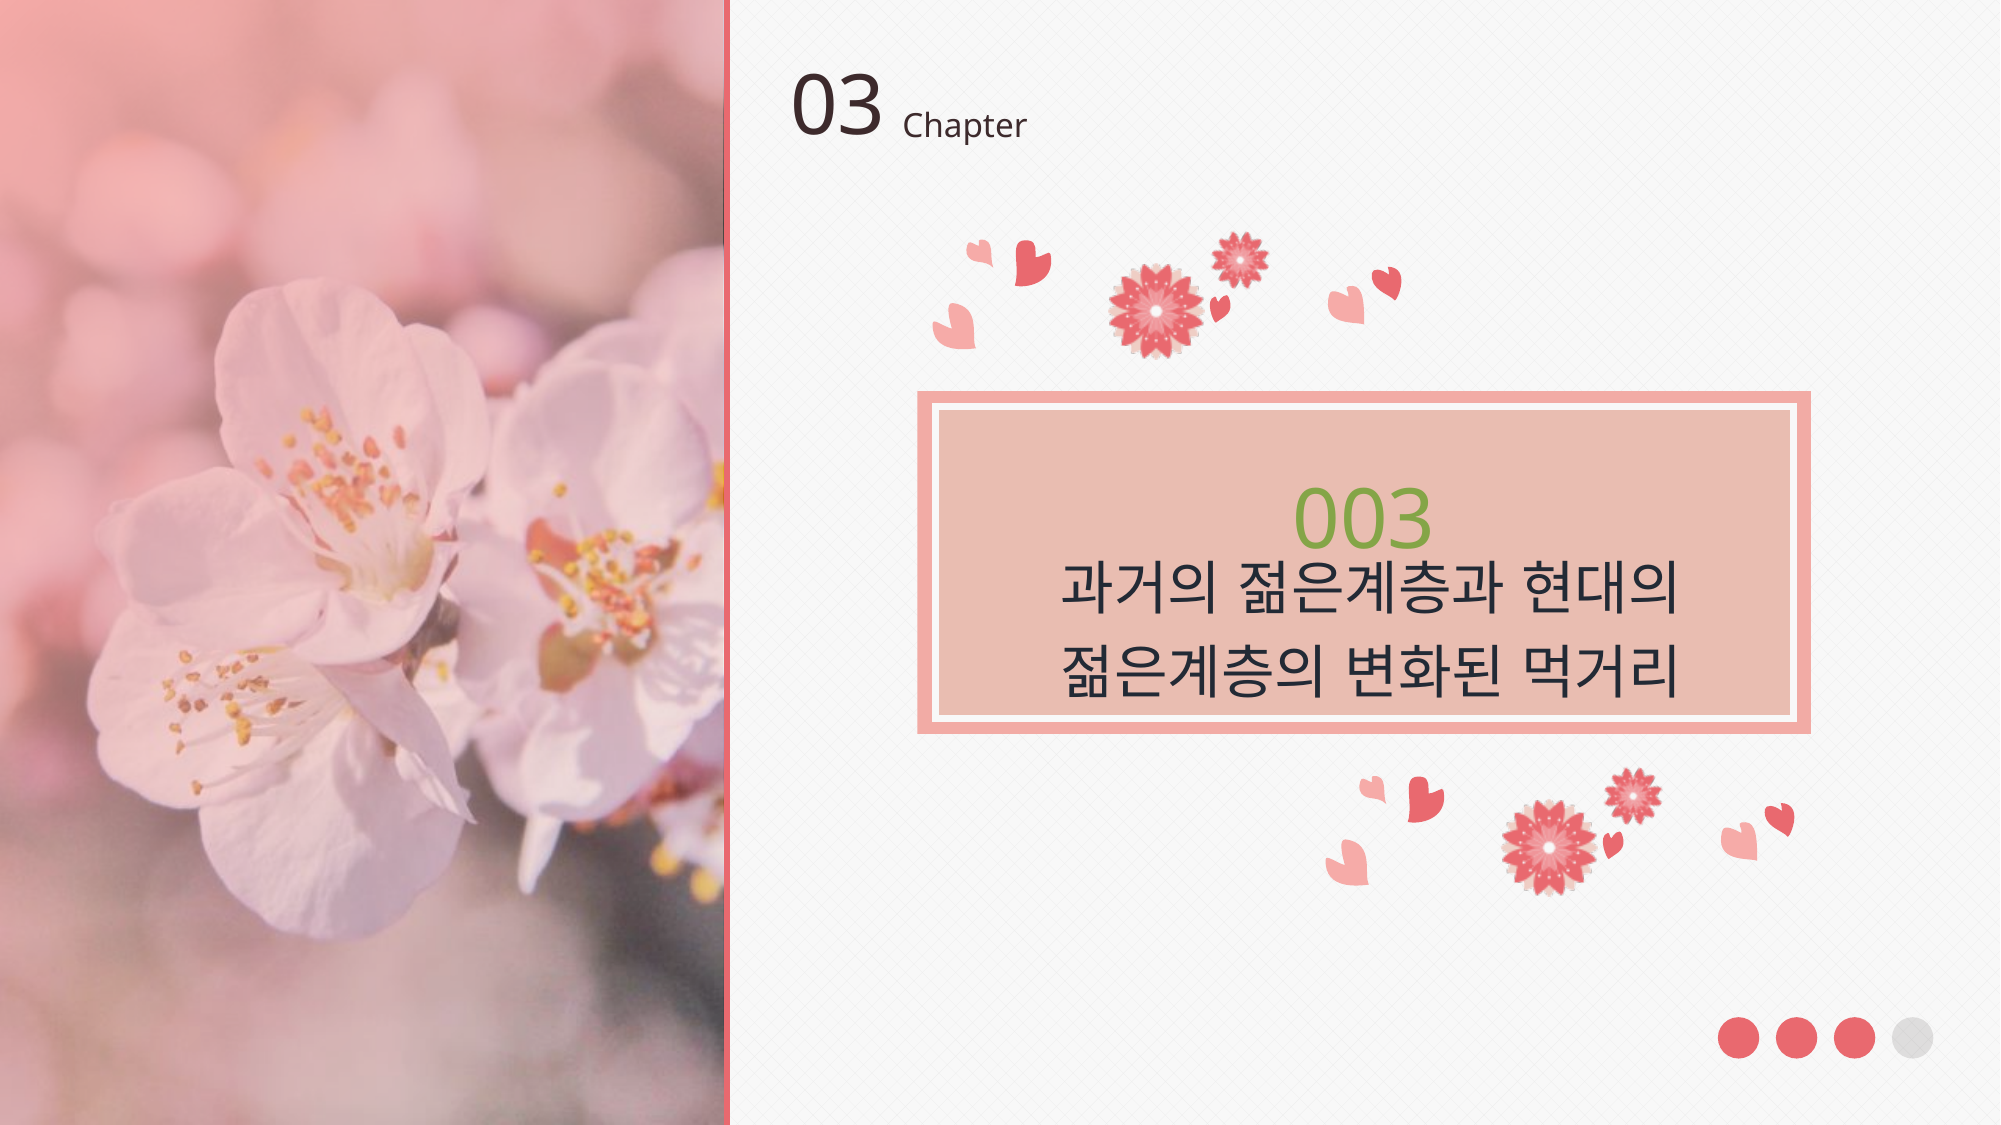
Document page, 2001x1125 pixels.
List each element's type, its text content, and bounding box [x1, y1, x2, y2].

list 과거의 젊은계층과 현대의 젊은계층의 변화된 먹거리 [1005, 669, 1738, 701]
picture [0, 0, 724, 1125]
list Chapter [887, 81, 1151, 159]
title 003 [1251, 448, 1477, 562]
list 03 [775, 48, 941, 167]
picture [1108, 223, 1278, 360]
picture [1501, 759, 1671, 897]
